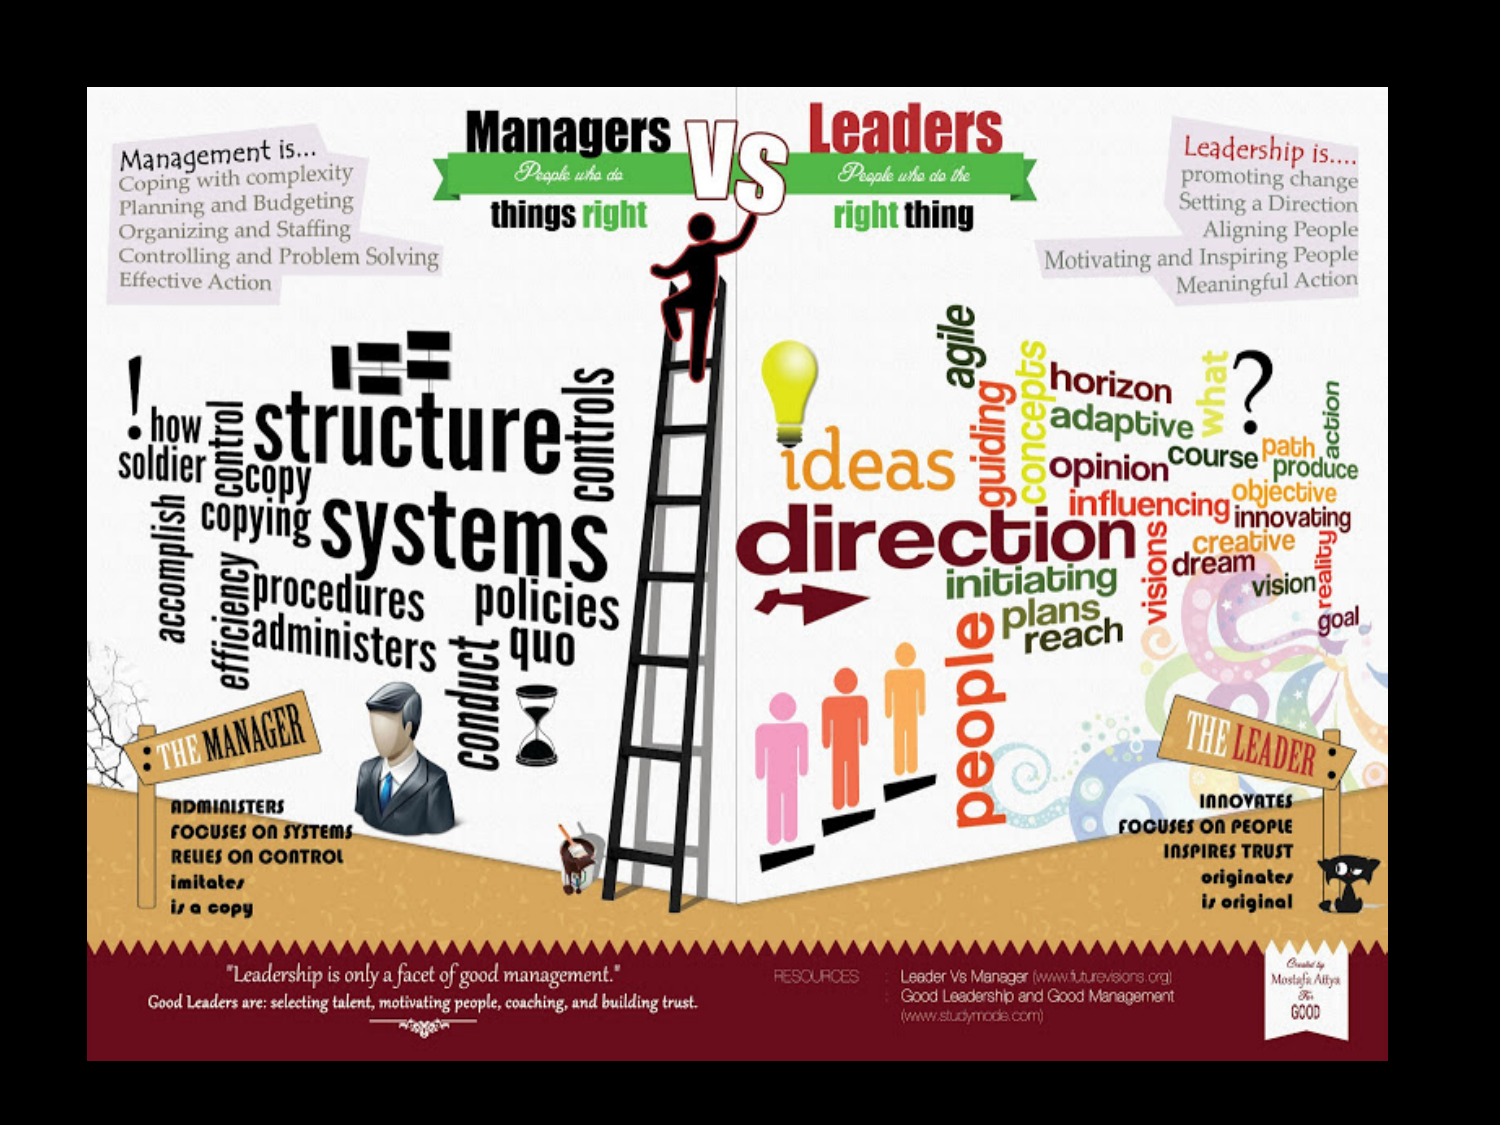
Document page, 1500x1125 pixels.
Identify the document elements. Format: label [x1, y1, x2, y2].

picture [87, 87, 1388, 1061]
